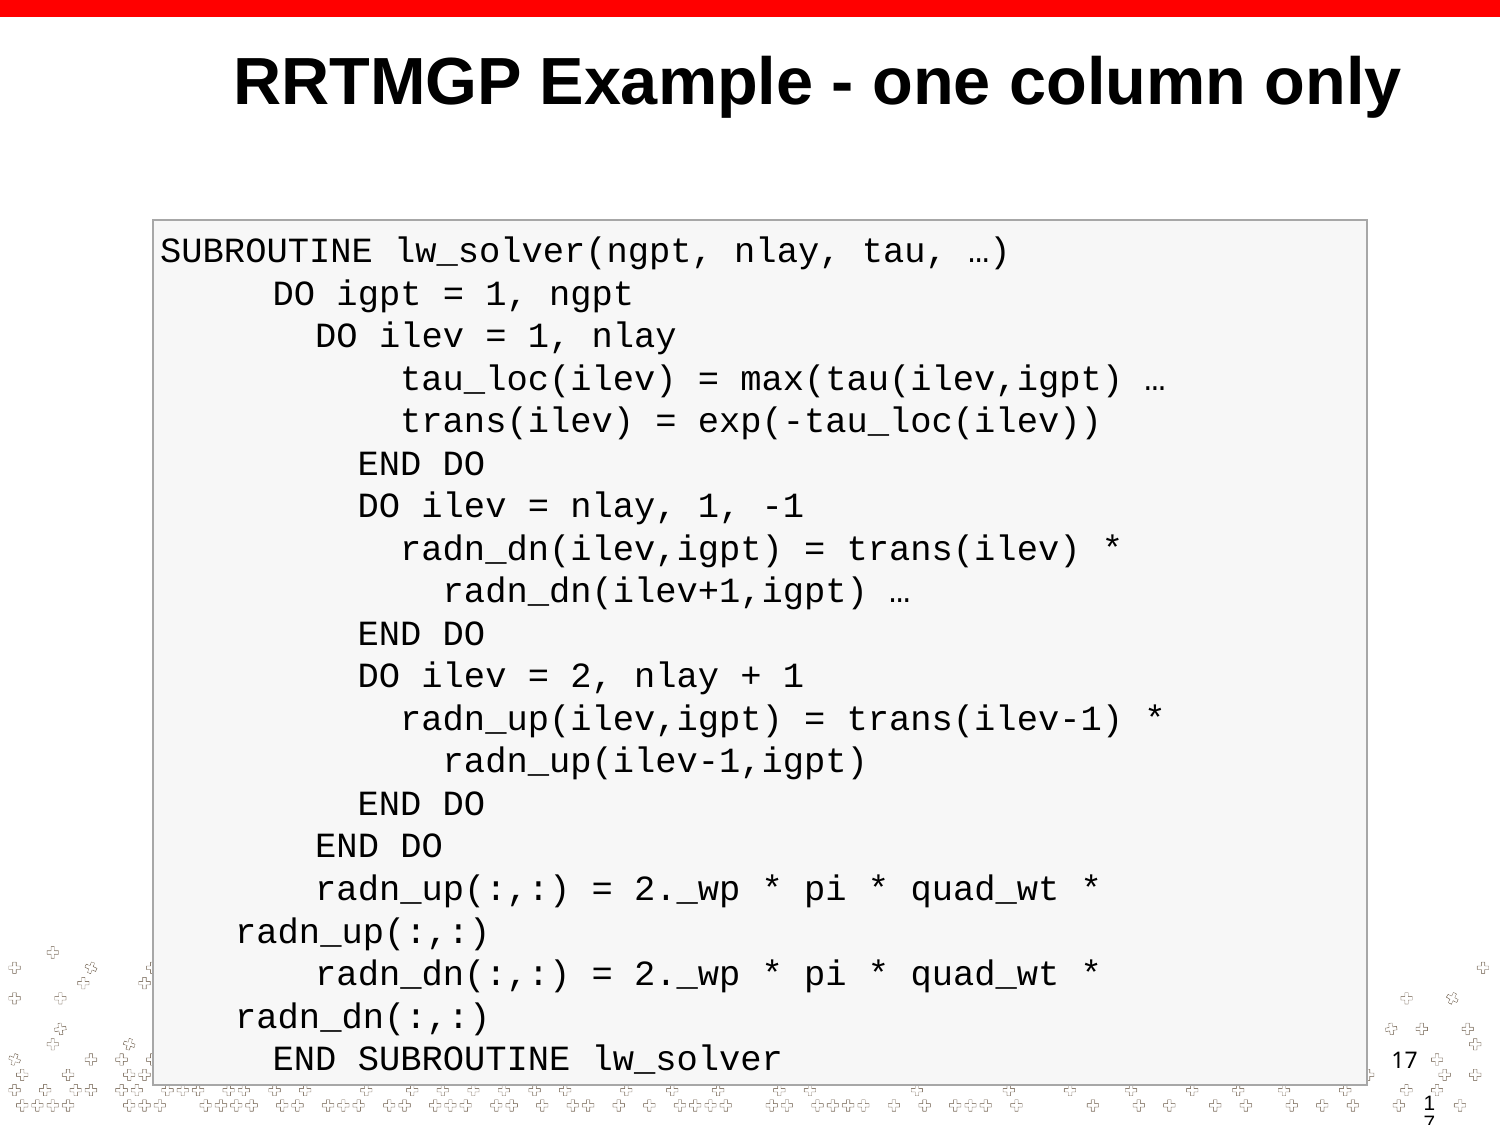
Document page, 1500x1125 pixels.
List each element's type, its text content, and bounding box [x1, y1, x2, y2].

text_box SUBROUTINE lw_solver(ngpt, nlay, tau, …) DO igpt = 1, ngpt DO ilev = 1, nlay tau_loc(ilev) = max(tau(ilev,igpt) … trans(ilev) = exp(-tau_loc(ilev)) END DO DO ilev = nlay, 1, -1 radn_dn(ilev,igpt) = trans(ilev) * radn_dn(ilev+1,igpt) … END DO DO ilev = 2, nlay + 1 radn_up(ilev,igpt) = trans(ilev-1) * radn_up(ilev-1,igpt) END DO END DO radn_up(:,:) = 2._wp * pi * quad_wt * radn_up(:,:) radn_dn(:,:) = 2._wp * pi * quad_wt * radn_dn(:,:) END SUBROUTINE lw_solver [152, 219, 1368, 1086]
picture [8, 946, 1489, 1114]
title RRTMGP Example - one column only [218, 31, 1436, 129]
slide_number 17 [1408, 1081, 1447, 1124]
